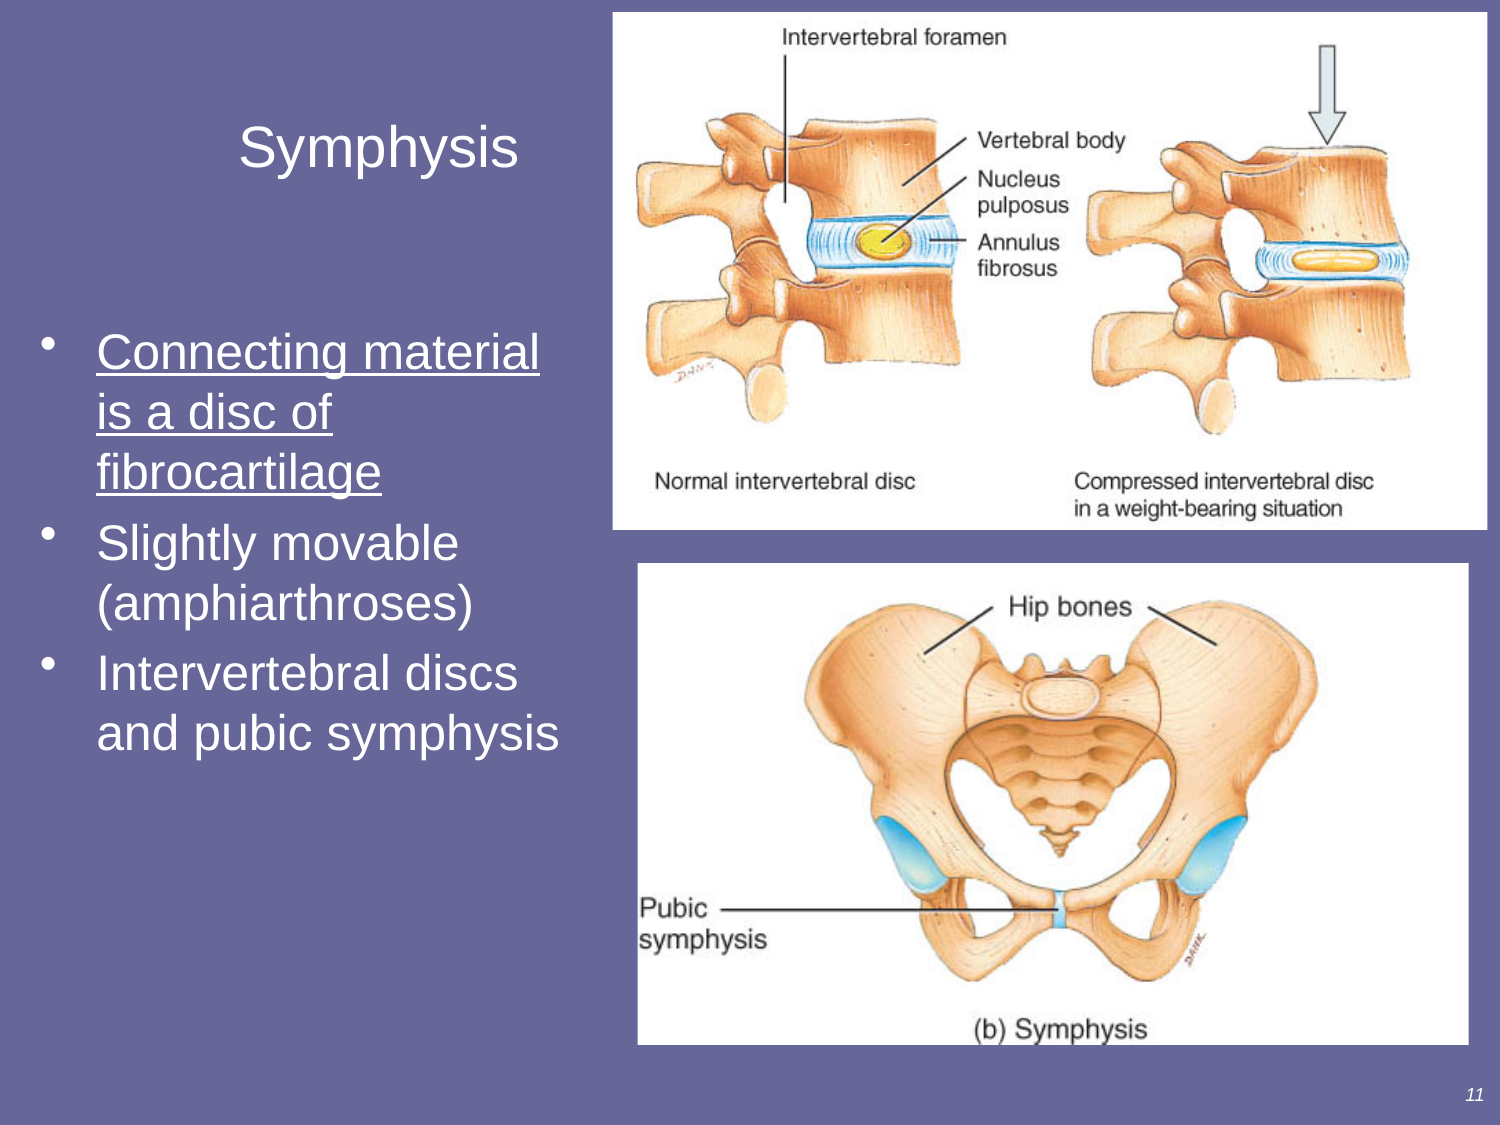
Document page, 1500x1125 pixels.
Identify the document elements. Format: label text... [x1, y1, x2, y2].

title Symphysis [112, 0, 663, 288]
list Connecting material is a disc of fibrocartilage Slightly movable (amphiarthroses) Intervertebral discs and pubic symphysis [24, 312, 588, 888]
slide_number 11 [1299, 1074, 1500, 1125]
picture [612, 12, 1488, 530]
picture [637, 563, 1469, 1046]
